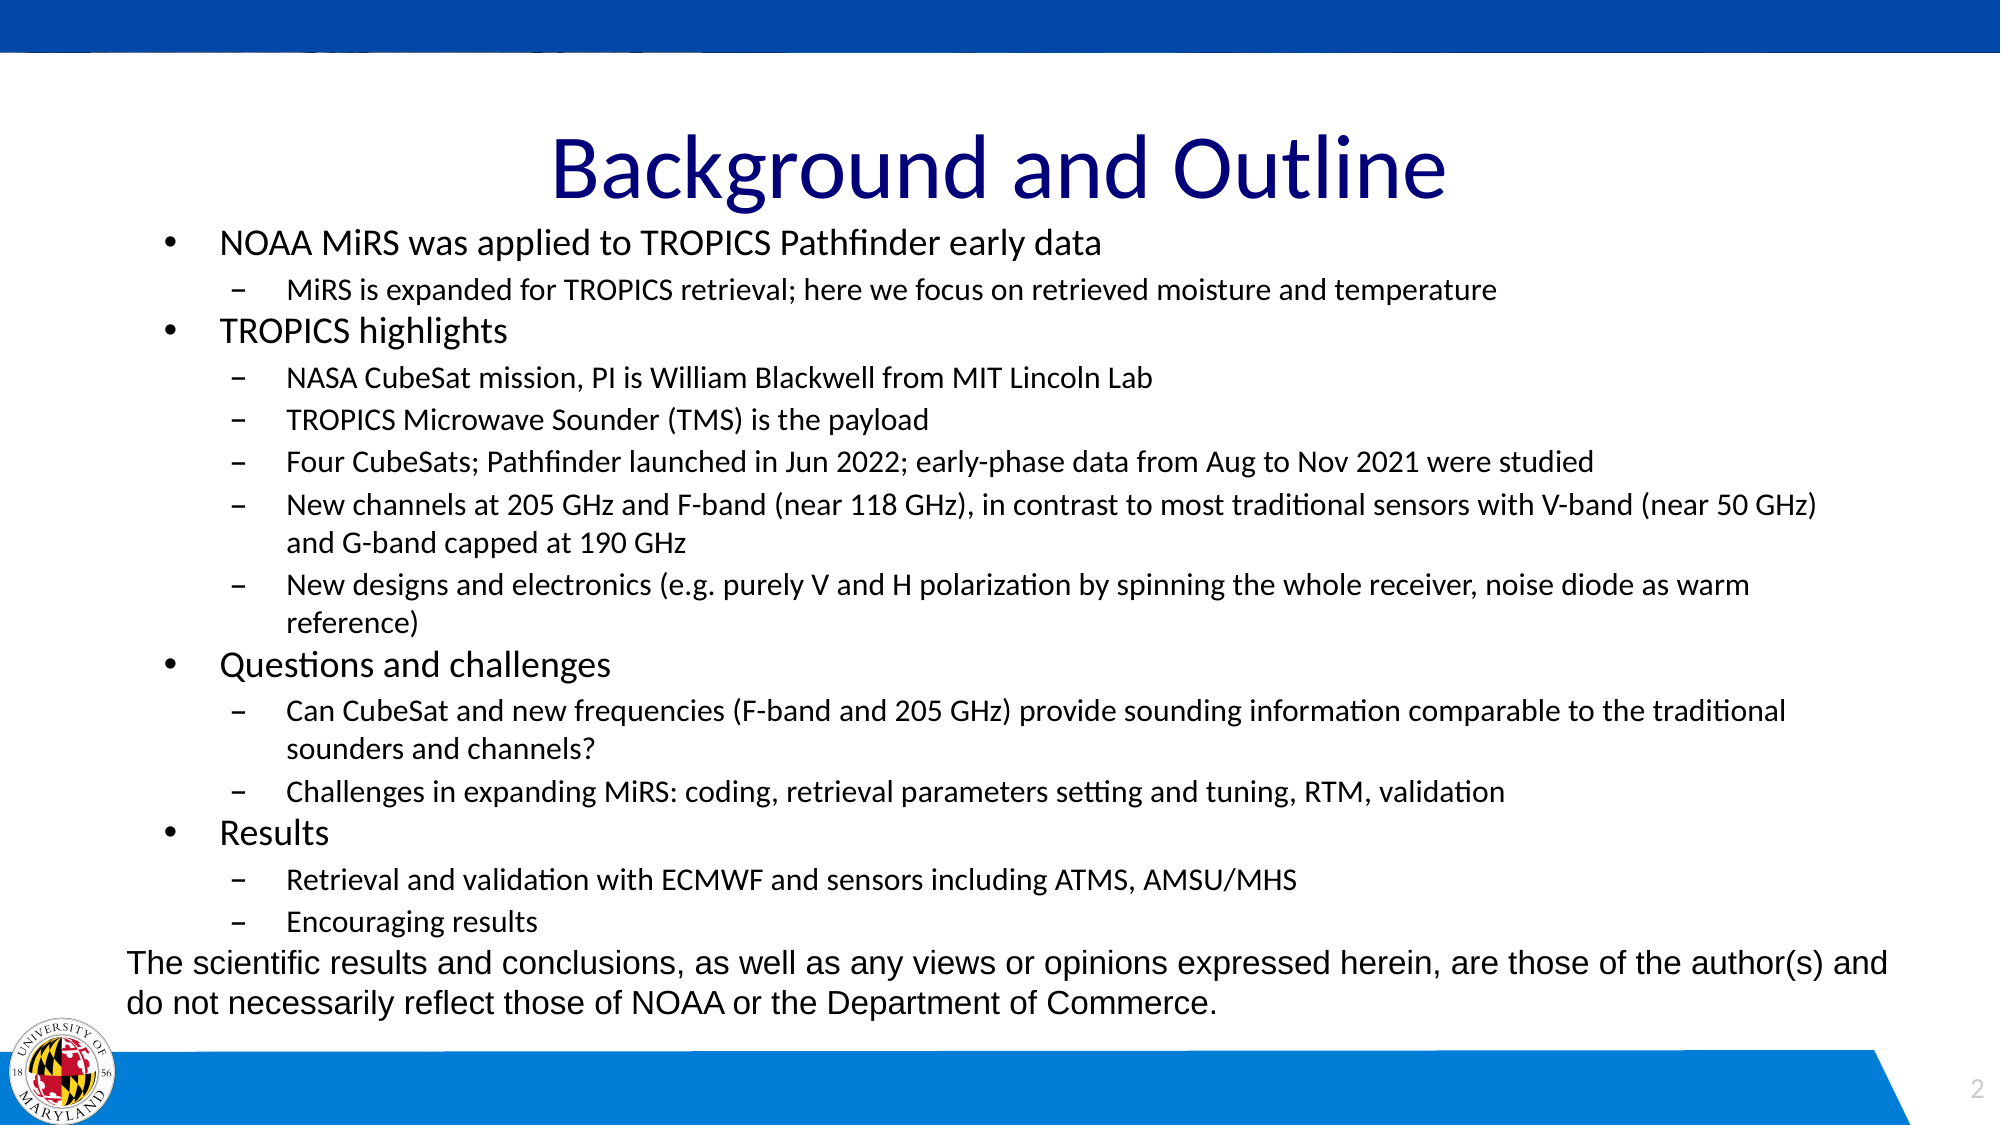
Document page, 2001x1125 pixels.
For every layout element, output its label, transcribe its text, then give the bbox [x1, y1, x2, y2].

text_box The scientific results and conclusions, as well as any views or opinions expressed herein, are those of the author(s) and do not necessarily reflect those of NOAA or the Department of Commerce. [111, 934, 1916, 1029]
list NOAA MiRS was applied to TROPICS Pathfinder early data MiRS is expanded for TROPICS retrieval; here we focus on retrieved moisture and temperature TROPICS highlights NASA CubeSat mission, PI is William Blackwell from MIT Lincoln Lab TROPICS Microwave Sounder (TMS) is the payload Four CubeSats; Pathfinder launched in Jun 2022; early-phase data from Aug to Nov 2021 were studied New channels at 205 GHz and F-band (near 118 GHz), in contrast to most traditional sensors with V-band (near 50 GHz) and G-band capped at 190 GHz New designs and electronics (e.g. purely V and H polarization by spinning the whole receiver, noise diode as warm reference) Questions and challenges Can CubeSat and new frequencies (F-band and 205 GHz) provide sounding information comparable to the traditional sounders and channels? Challenges in expanding MiRS: coding, retrieval parameters setting and tuning, RTM, validation Results Retrieval and validation with ECMWF and sensors including ATMS, AMSU/MHS Encouraging results [137, 215, 1863, 934]
picture [0, 1013, 165, 1125]
title Background and Outline [137, 59, 1863, 215]
